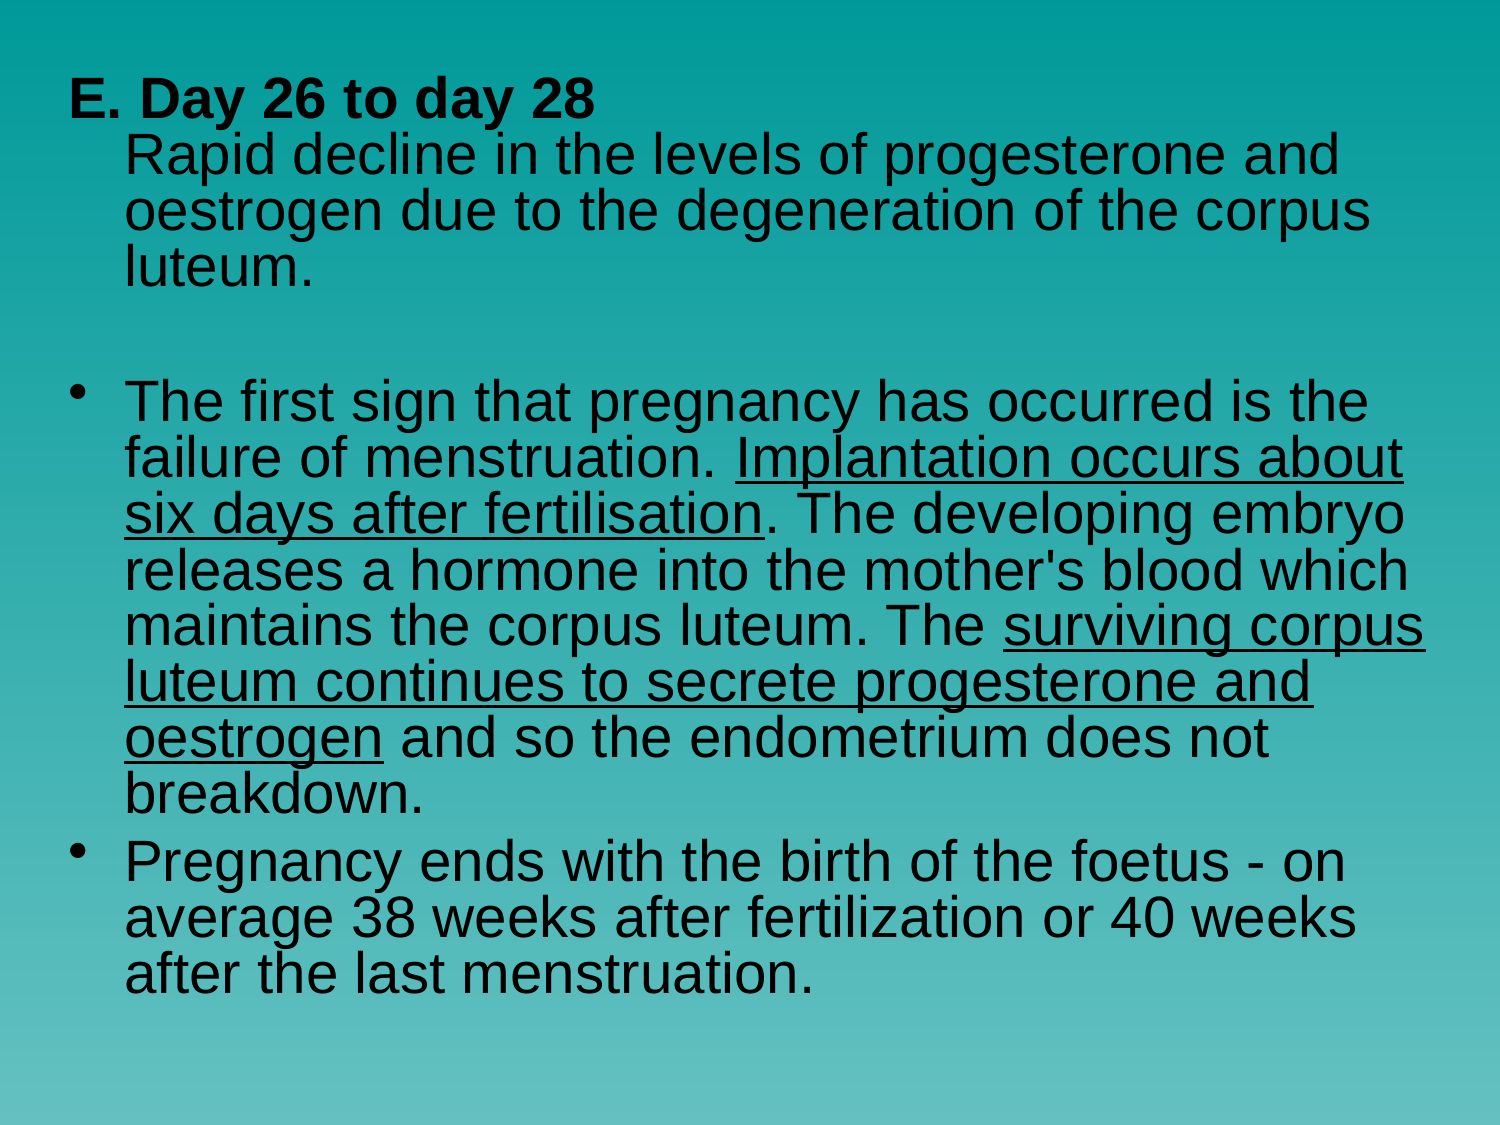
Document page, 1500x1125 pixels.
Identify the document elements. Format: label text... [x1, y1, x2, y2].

list E. Day 26 to day 28 Rapid decline in the levels of progesterone and oestrogen due to the degeneration of the corpus luteum. The first sign that pregnancy has occurred is the failure of menstruation. Implantation occurs about six days after fertilisation. The developing embryo releases a hormone into the mother's blood which maintains the corpus luteum. The surviving corpus luteum continues to secrete progesterone and oestrogen and so the endometrium does not breakdown. Pregnancy ends with the birth of the foetus - on average 38 weeks after fertilization or 40 weeks after the last menstruation. [53, 66, 1447, 1083]
